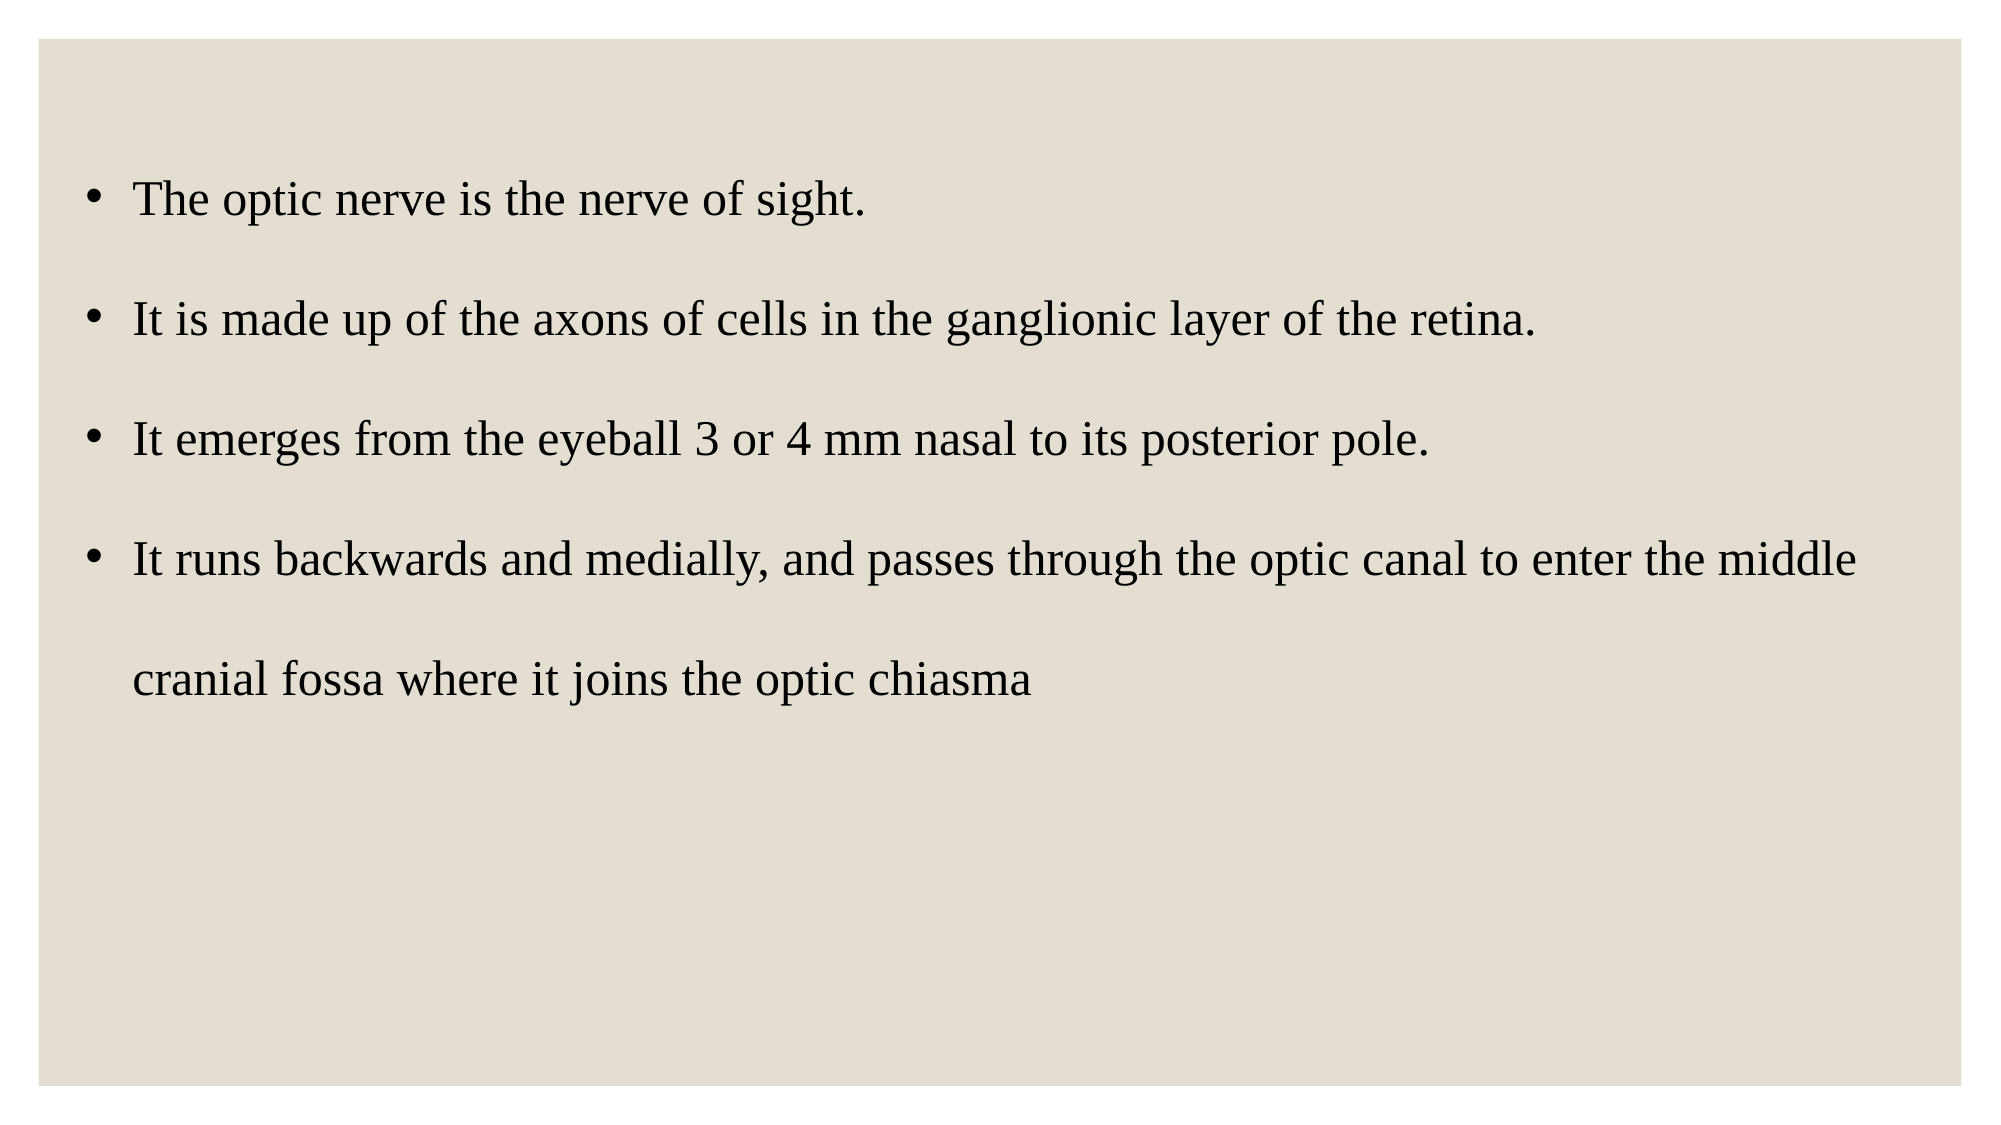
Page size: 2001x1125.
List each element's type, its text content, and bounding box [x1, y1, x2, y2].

text_box The optic nerve is the nerve of sight. It is made up of the axons of cells in the ganglionic layer of the retina. It emerges from the eyeball 3 or 4 mm nasal to its posterior pole. It runs backwards and medially, and passes through the optic canal to enter the middle cranial fossa where it joins the optic chiasma [70, 97, 1922, 713]
